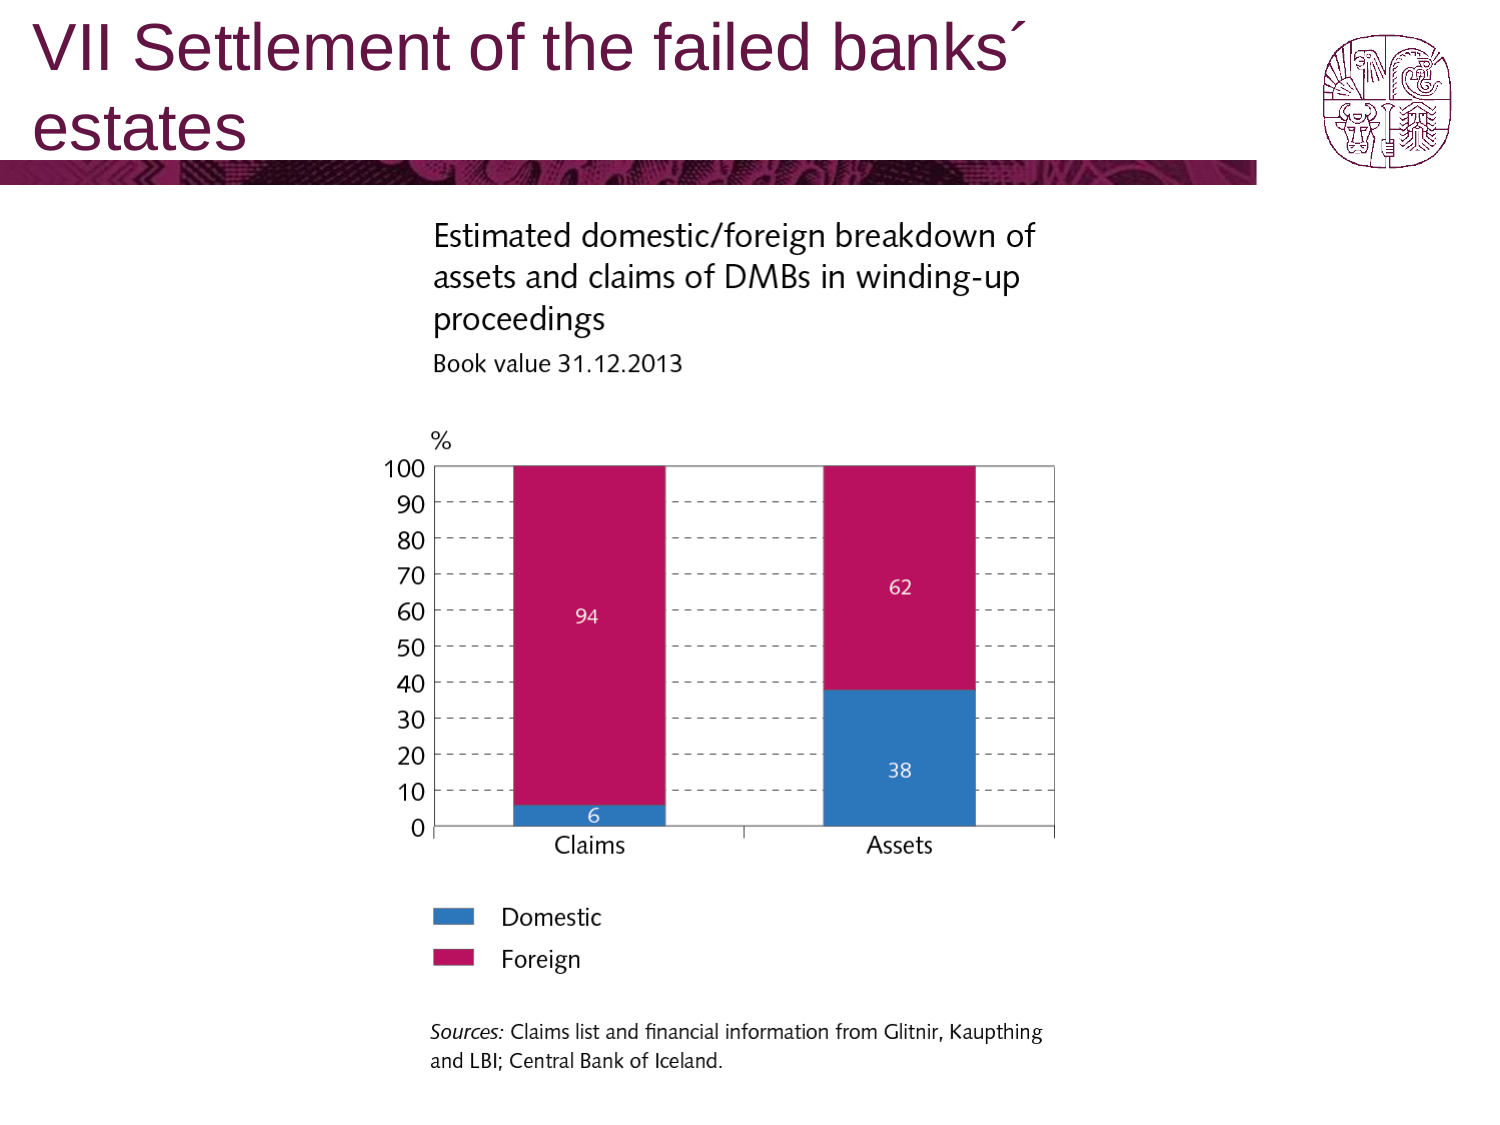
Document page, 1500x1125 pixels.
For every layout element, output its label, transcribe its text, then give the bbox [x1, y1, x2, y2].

picture [383, 219, 1055, 1073]
picture [1316, 31, 1456, 173]
picture [0, 160, 1258, 185]
title VII Settlement of the failed banks´ estates [17, 19, 1247, 149]
